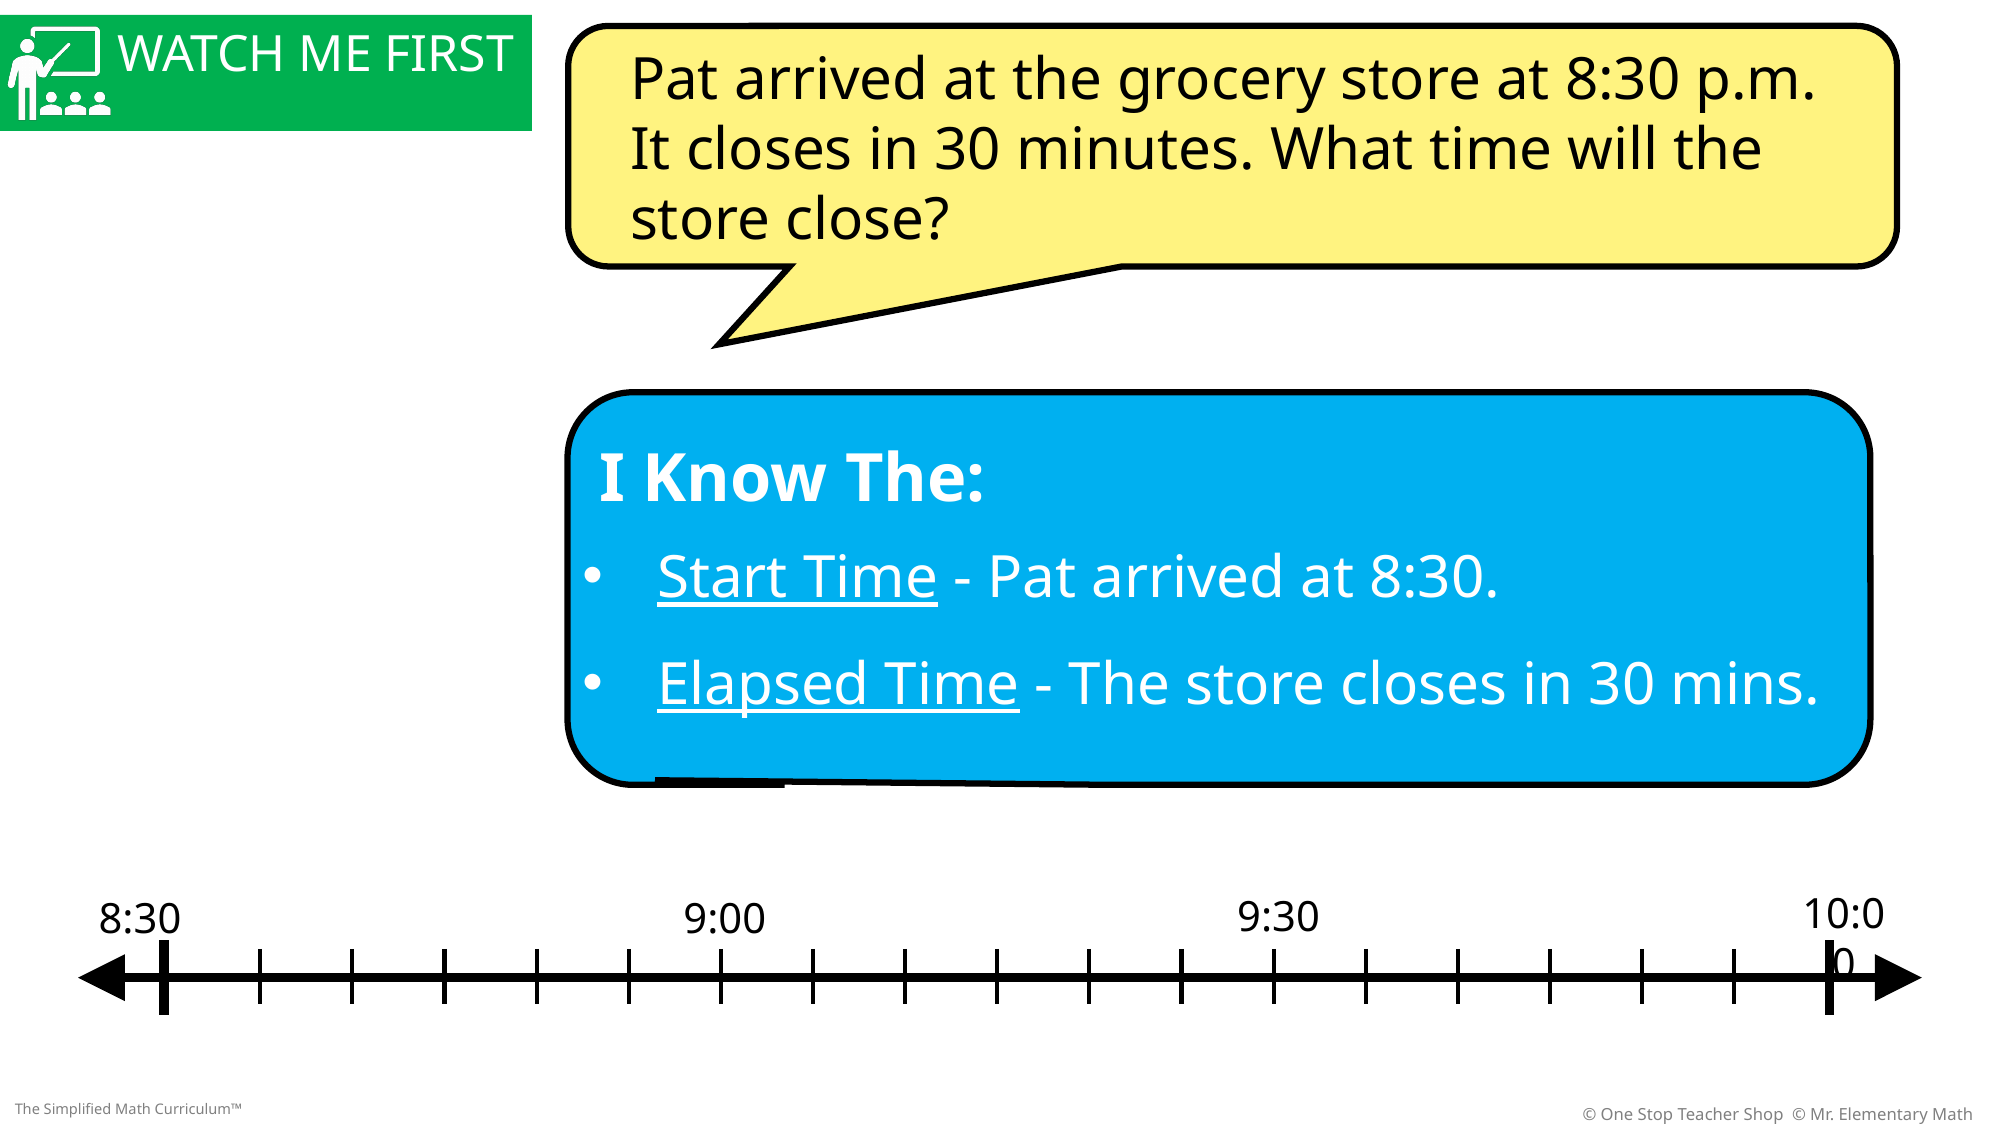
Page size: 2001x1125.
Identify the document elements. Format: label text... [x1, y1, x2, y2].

text_box 9:30 [1221, 882, 1336, 940]
text_box WATCH ME FIRST [102, 13, 534, 89]
text_box [118, 89, 533, 132]
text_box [567, 392, 1871, 785]
picture [1, 14, 118, 132]
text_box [78, 940, 1922, 1016]
text_box 8:30 [20, 884, 260, 950]
text_box 9:00 [653, 884, 797, 940]
text_box 10:00 [1776, 878, 1912, 940]
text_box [568, 25, 1912, 267]
